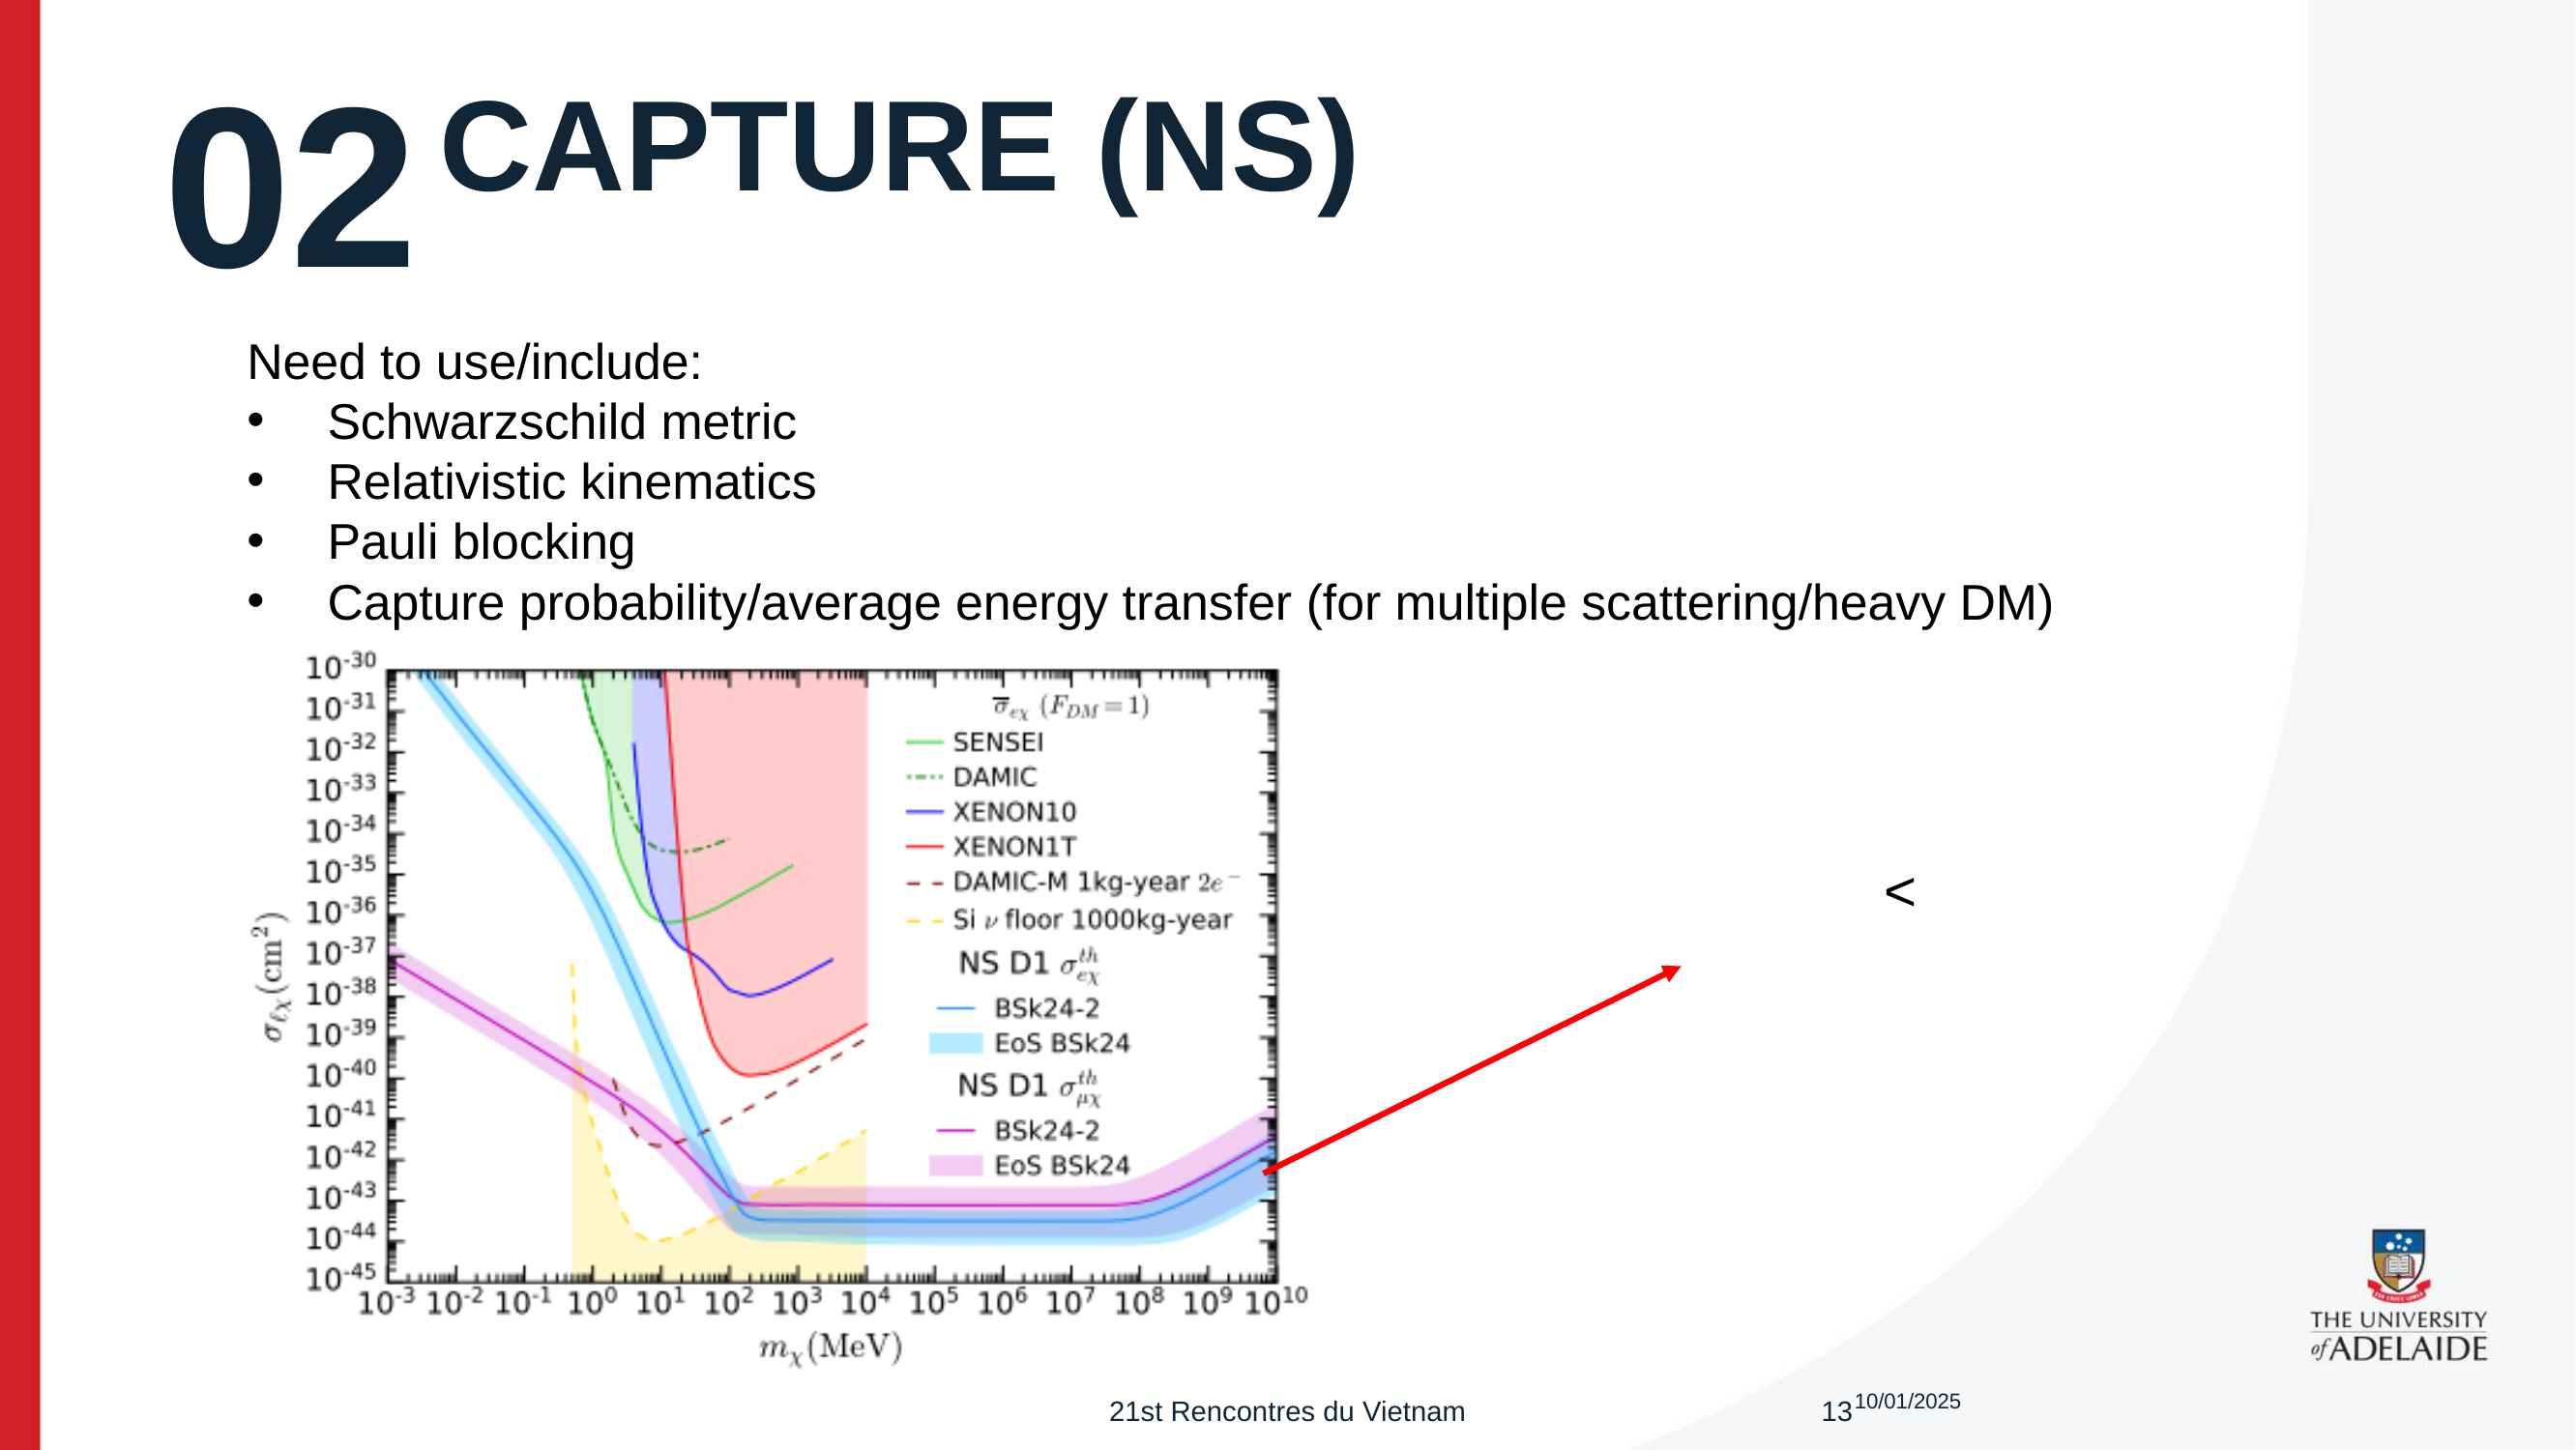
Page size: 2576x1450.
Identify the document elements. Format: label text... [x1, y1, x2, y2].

footer 21st Rencontres du Vietnam [853, 1393, 1723, 1448]
slide_number 13 [1821, 1393, 2401, 1448]
picture [0, 0, 2576, 1450]
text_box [1263, 966, 1683, 1174]
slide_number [1854, 1385, 2058, 1416]
title CAPTURE (NS) [607, 92, 2464, 695]
list 02 [91, 91, 607, 601]
text_box Need to use/include: Schwarzschild metric Relativistic kinematics Pauli blocking Capture probability/average energy transfer (for multiple scattering/heavy DM) Hadronic Form Factors Target effective mass due to self-interactions [232, 322, 2071, 938]
